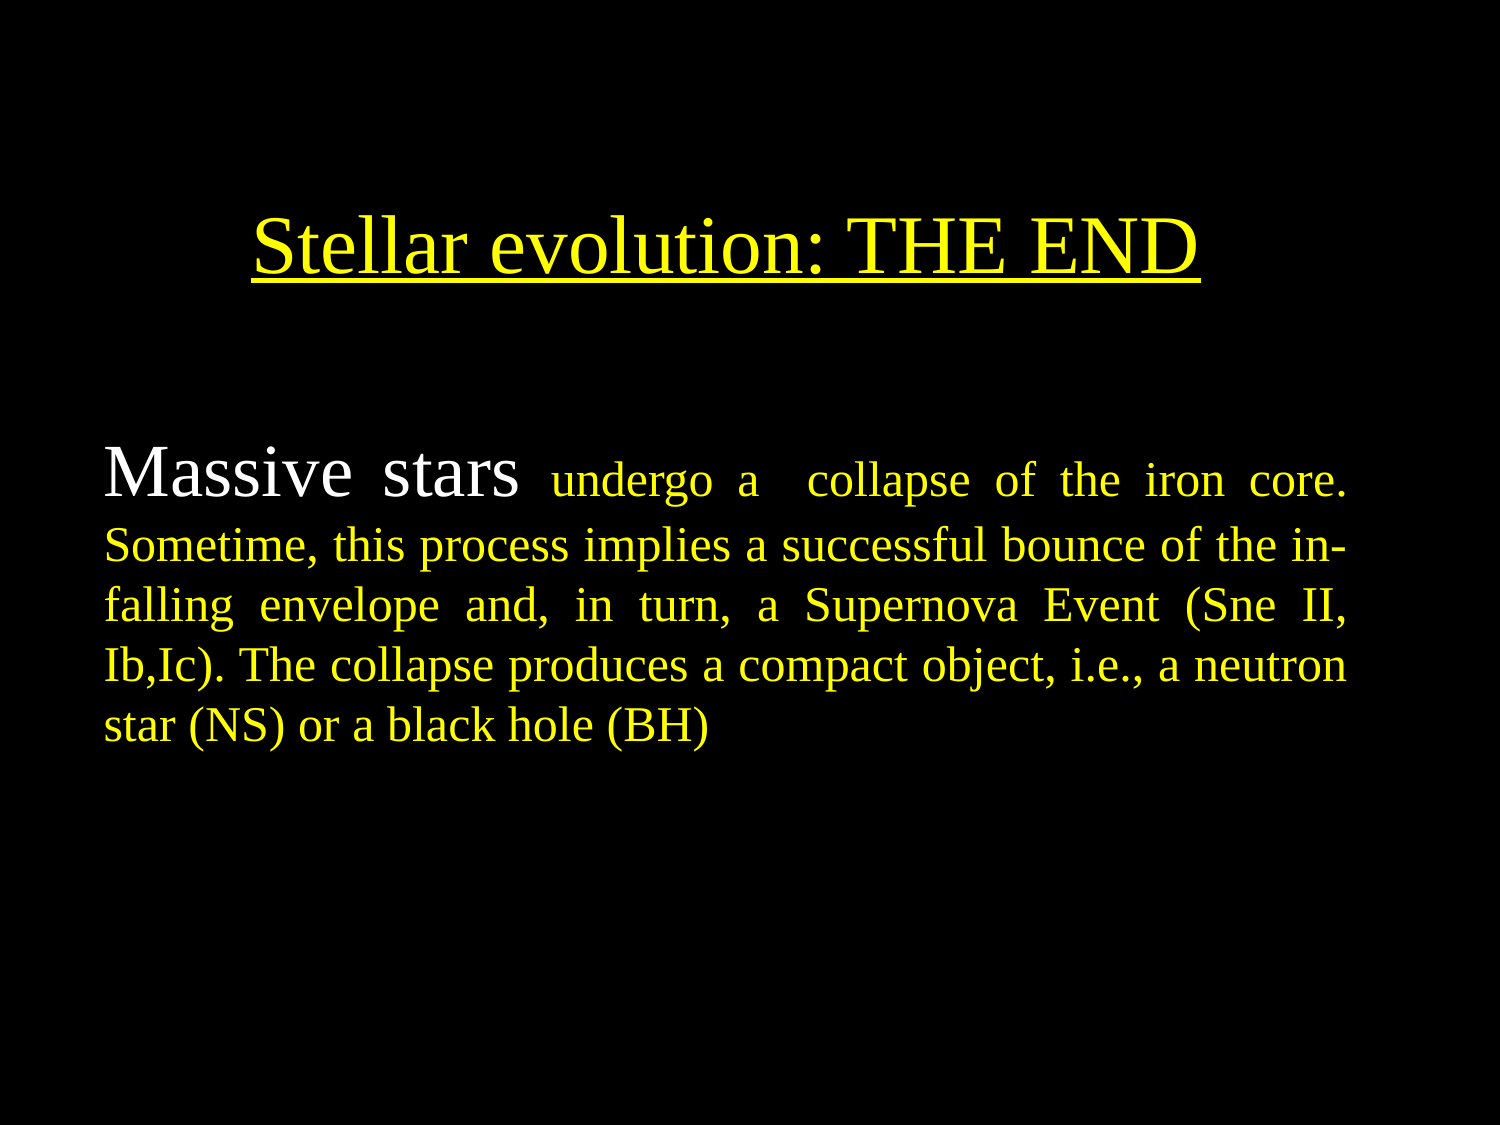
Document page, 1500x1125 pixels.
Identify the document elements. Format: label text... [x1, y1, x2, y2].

list Stellar evolution: THE END Massive stars undergo a collapse of the iron core. Sometime, this process implies a successful bounce of the in-falling envelope and, in turn, a Supernova Event (Sne II, Ib,Ic). The collapse produces a compact object, i.e., a neutron star (NS) or a black hole (BH) [88, 182, 1364, 858]
